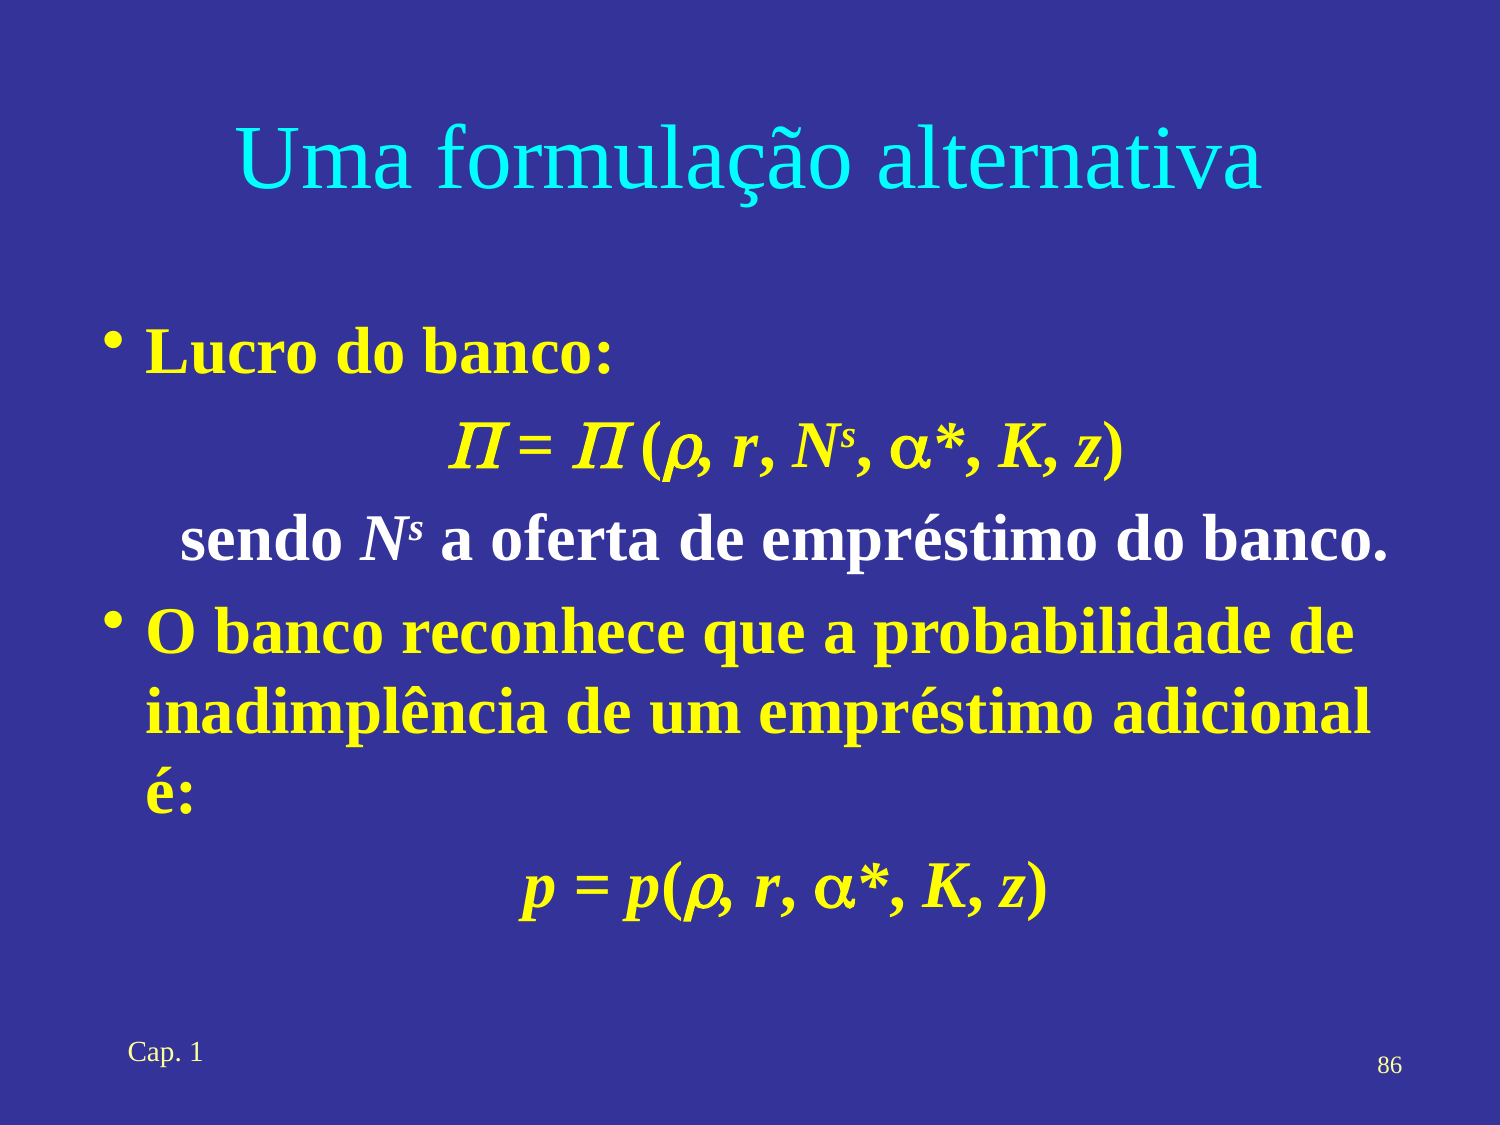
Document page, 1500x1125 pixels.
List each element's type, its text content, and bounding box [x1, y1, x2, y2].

list Lucro do banco: P = P (r, r, Ns, a*, K, z) sendo Ns a oferta de empréstimo do banco. O banco reconhece que a probabilidade de inadimplência de um empréstimo adicional é: p = p(r, r, a*, K, z) [87, 299, 1407, 939]
title Uma formulação alternativa [112, 57, 1388, 246]
slide_number Cap. 1 [112, 1025, 425, 1100]
